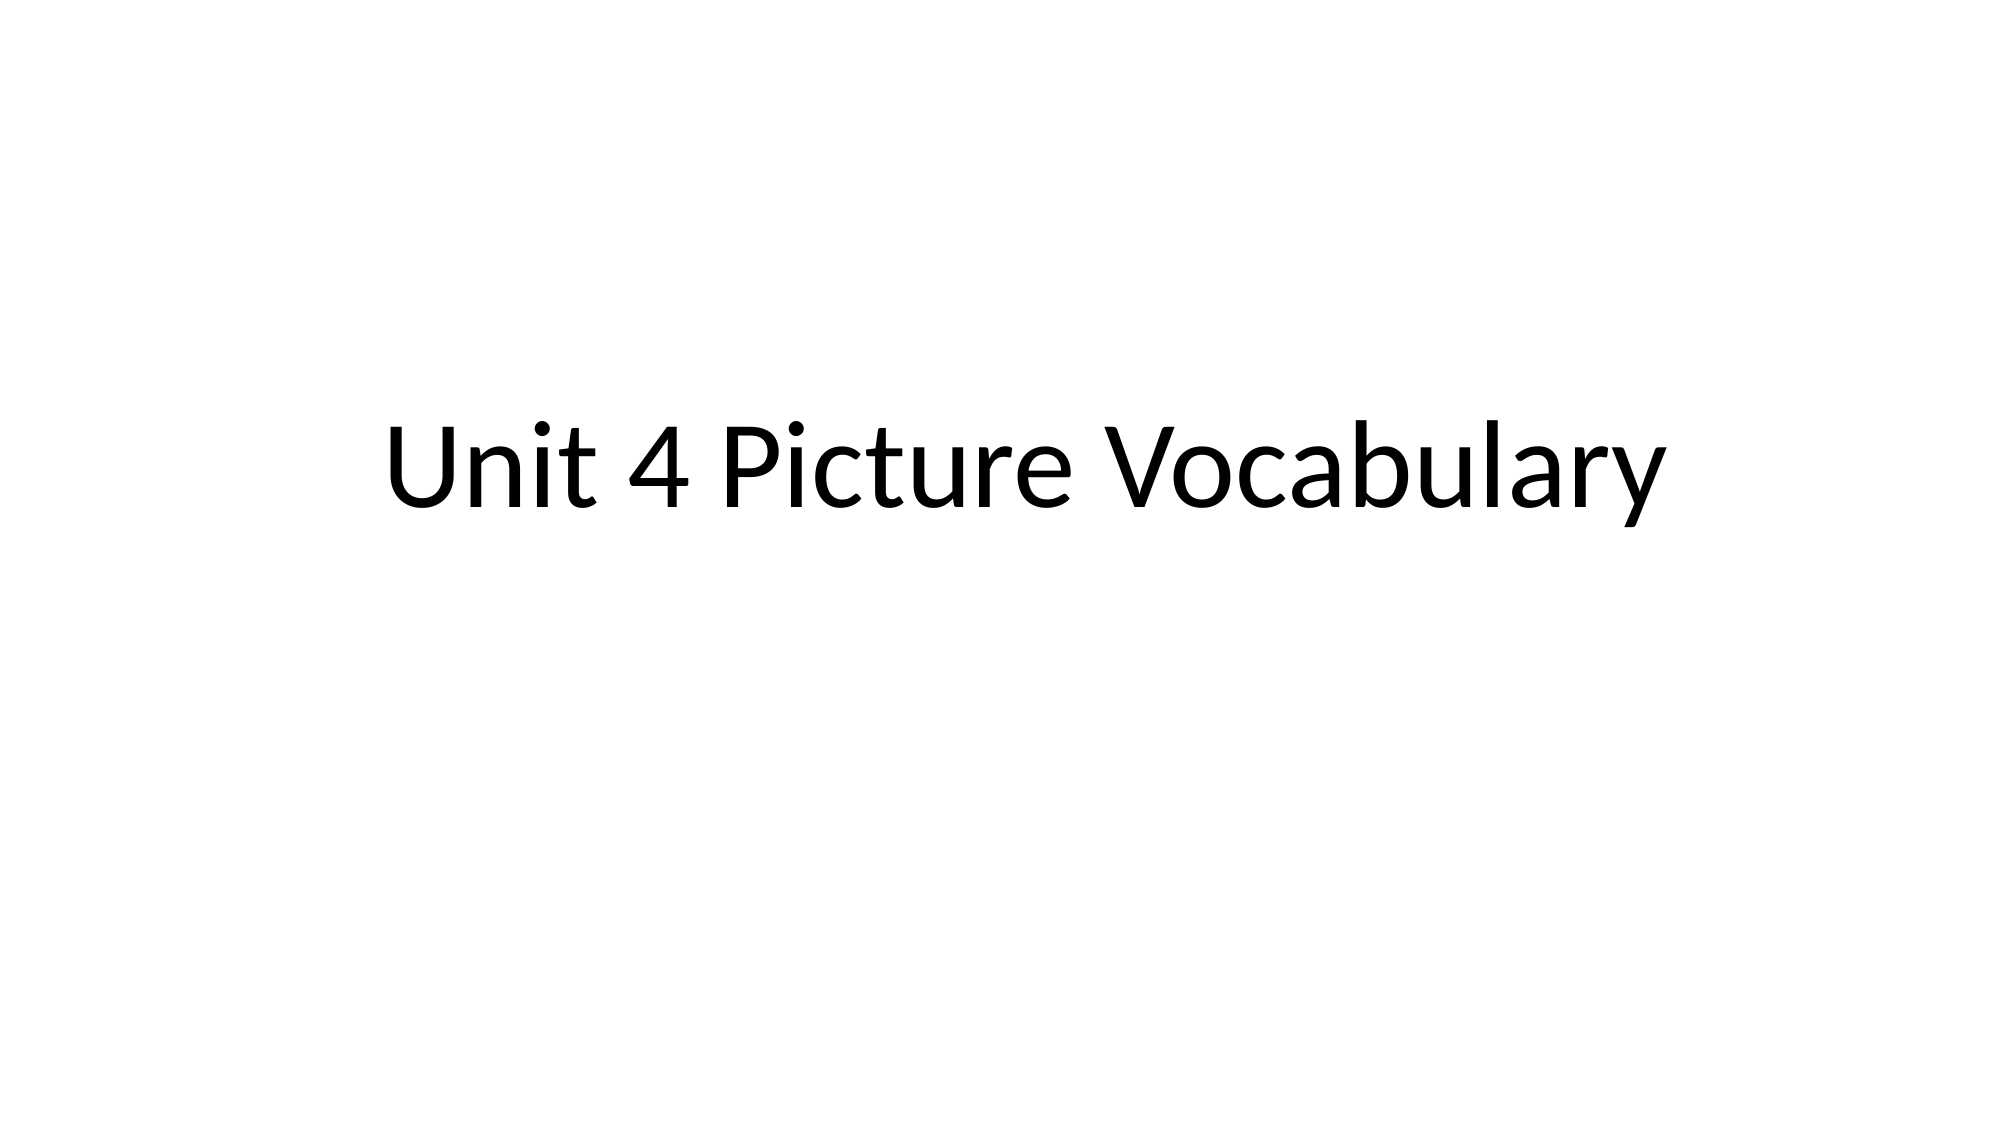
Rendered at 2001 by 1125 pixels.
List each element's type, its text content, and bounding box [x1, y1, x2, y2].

text_box Unit 4 Picture Vocabulary [337, 374, 1715, 540]
